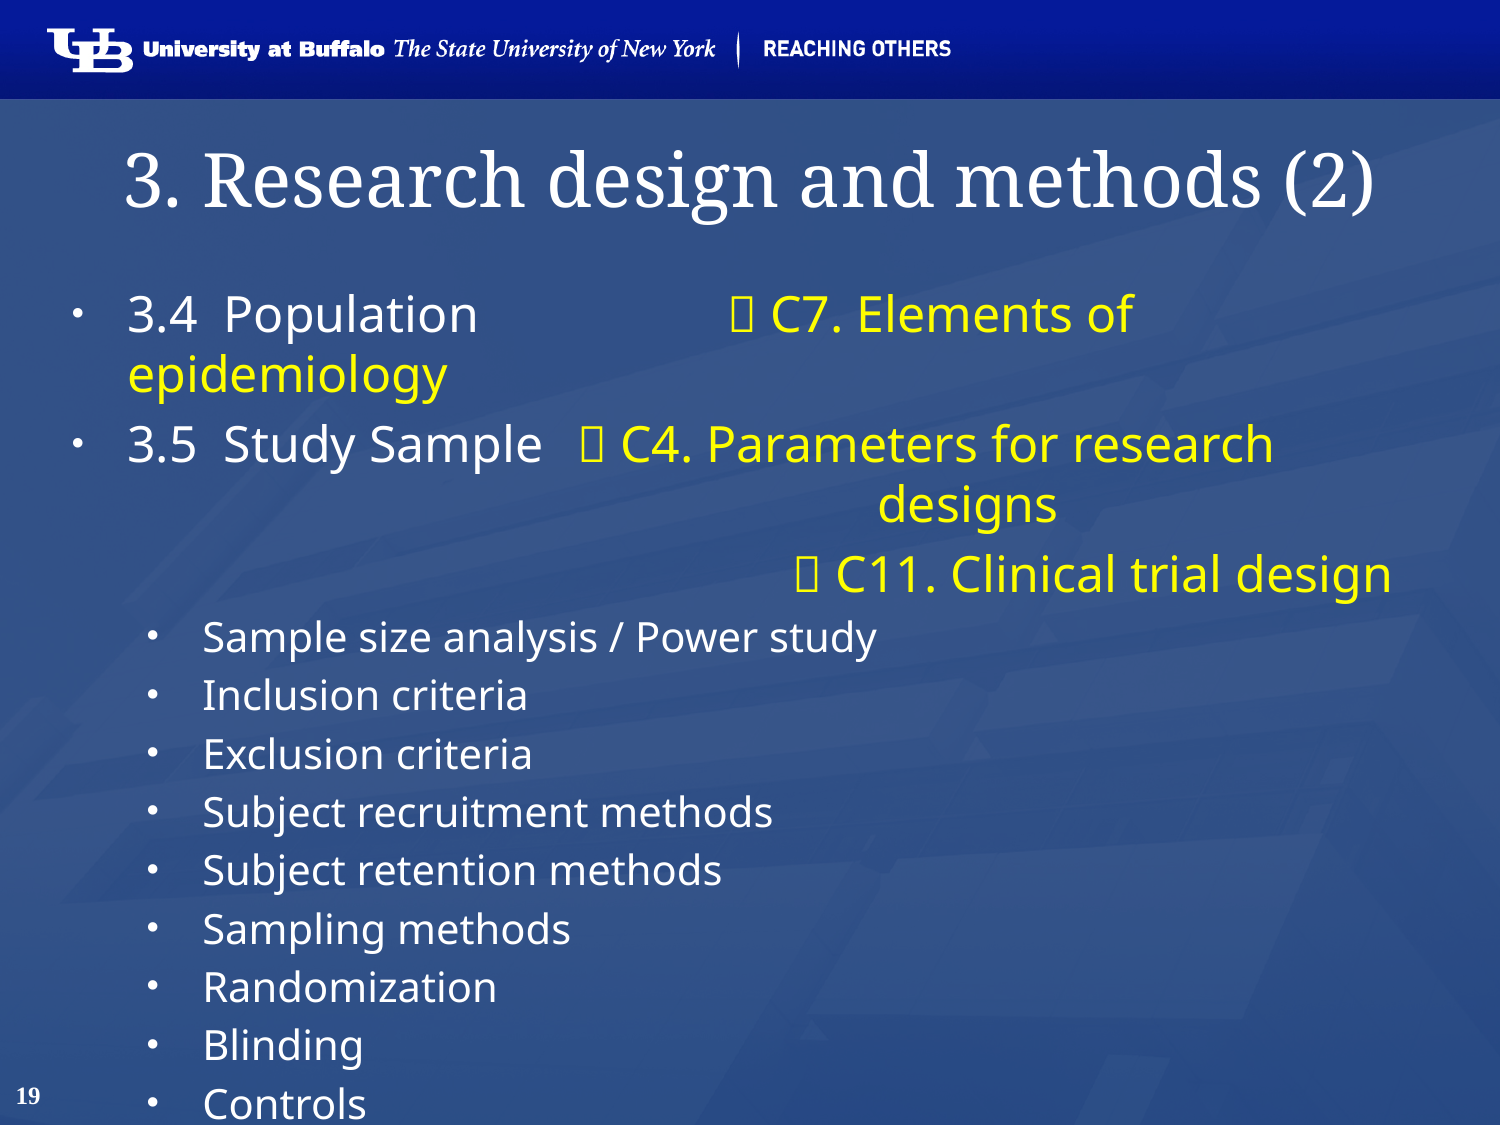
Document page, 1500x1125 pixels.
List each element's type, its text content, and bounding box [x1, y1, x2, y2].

title 3. Research design and methods (2) [37, 125, 1463, 250]
list 3.4 Population  C7. Elements of epidemiology 3.5 Study Sample  C4. Parameters for research designs  C11. Clinical trial design Sample size analysis / Power study Inclusion criteria Exclusion criteria Subject recruitment methods Subject retention methods Sampling methods Randomization Blinding Controls [37, 275, 1463, 1088]
picture [0, 0, 1500, 99]
slide_number 19 [0, 1064, 75, 1125]
